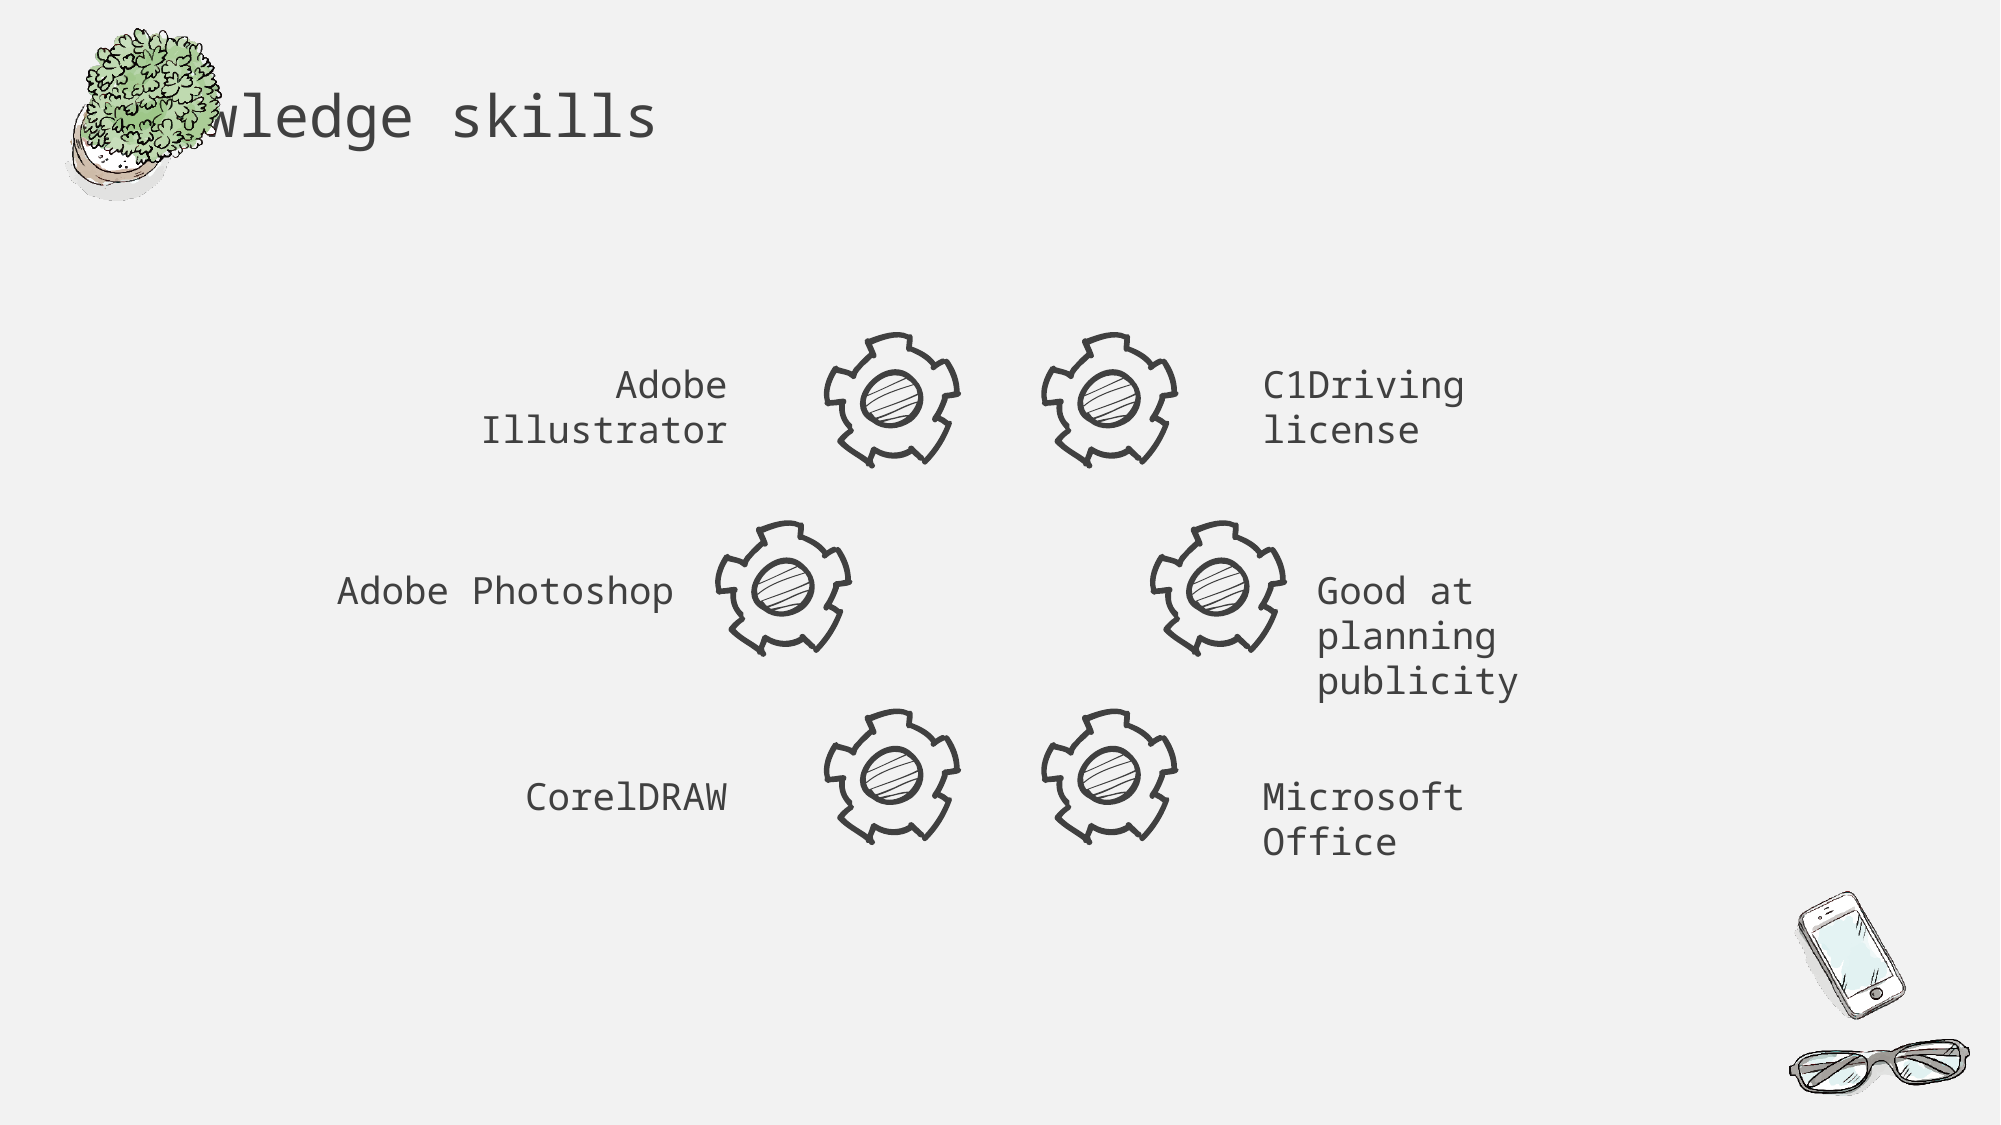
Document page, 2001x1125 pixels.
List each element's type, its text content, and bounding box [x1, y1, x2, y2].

text_box Microsoft Office [1248, 765, 1553, 871]
picture [1788, 891, 1970, 1096]
text_box Knowledge skills [222, 71, 674, 157]
text_box CorelDRAW [420, 765, 712, 826]
picture [65, 28, 222, 201]
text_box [712, 328, 1288, 847]
text_box C1Driving license [1288, 353, 1553, 459]
text_box Adobe Illustrator [420, 353, 712, 459]
text_box Adobe Photoshop [293, 559, 689, 620]
text_box Good at planning publicity [1302, 559, 1607, 710]
